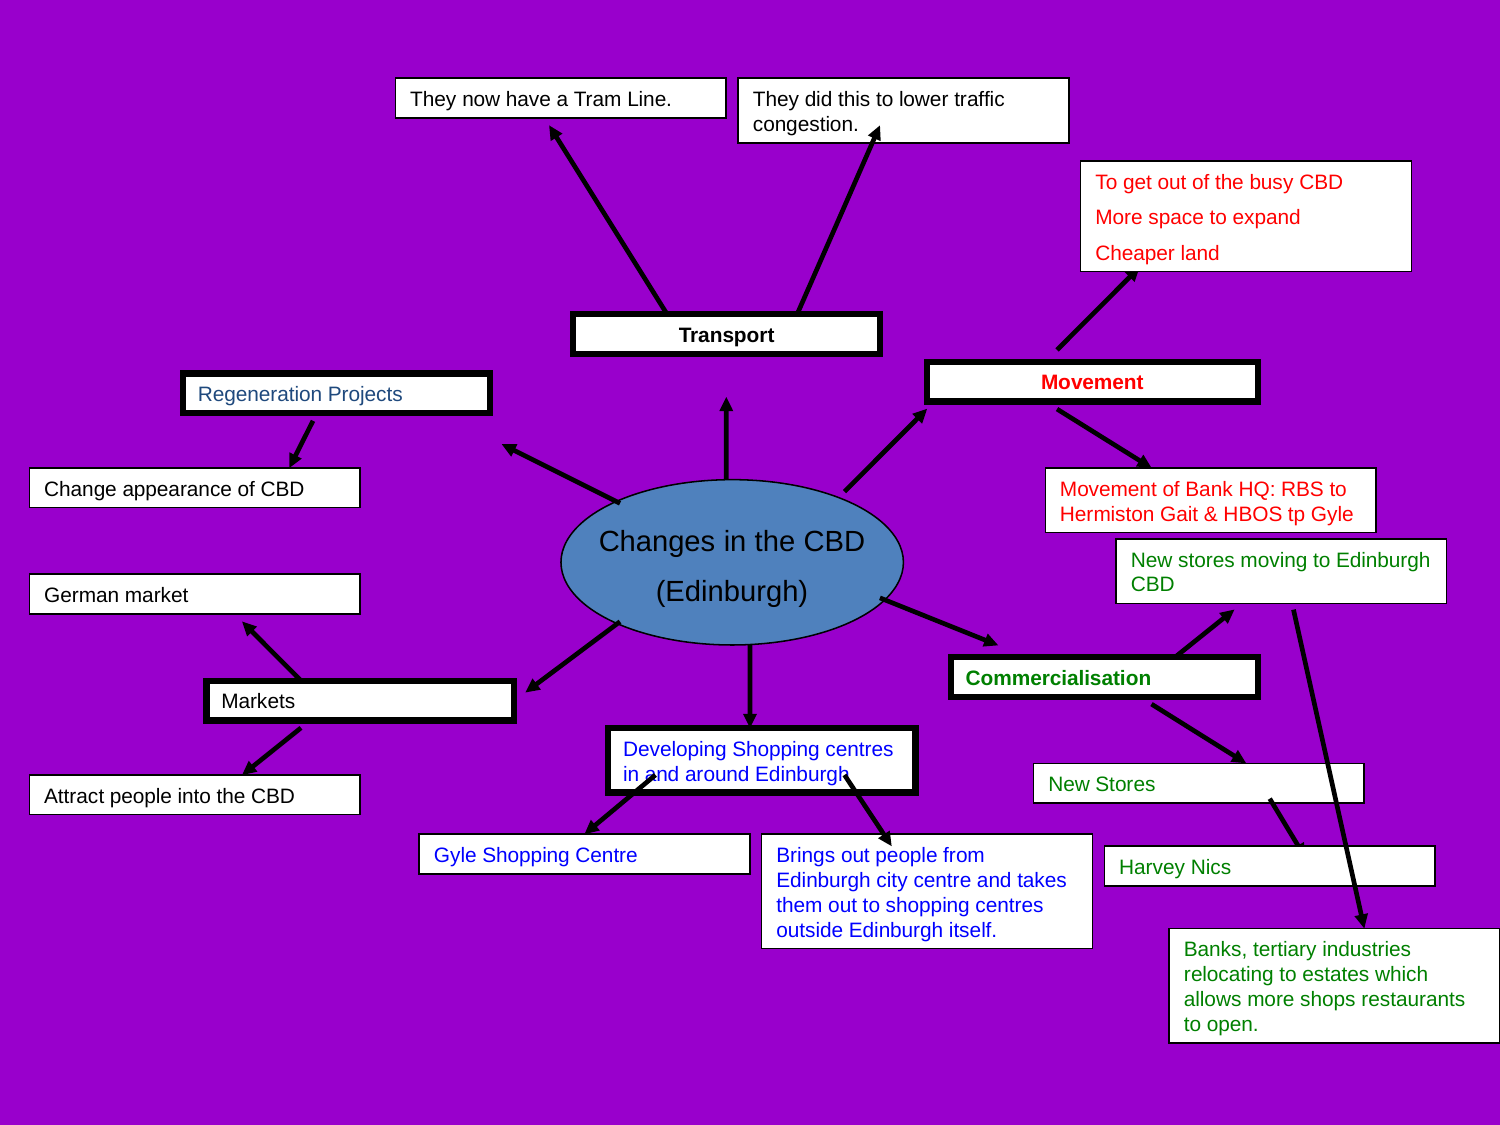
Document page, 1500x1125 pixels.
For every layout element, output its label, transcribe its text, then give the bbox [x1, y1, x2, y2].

text_box [242, 621, 302, 681]
text_box German market [29, 574, 361, 614]
text_box Harvey Nics [1347, 846, 1436, 886]
text_box Commercialisation [950, 657, 1258, 697]
text_box [289, 420, 314, 468]
text_box Movement [927, 361, 1258, 402]
text_box [844, 774, 892, 847]
text_box [743, 644, 757, 727]
text_box Banks, tertiary industries relocating to estates which allows more shops restaurants to open. [1169, 928, 1500, 1044]
text_box Transport [572, 314, 881, 355]
text_box Change appearance of CBD [29, 467, 361, 508]
text_box They now have a Tram Line. [395, 78, 727, 118]
text_box [1056, 408, 1151, 467]
text_box [591, 479, 873, 515]
text_box [720, 397, 733, 480]
text_box Regeneration Projects [183, 373, 491, 414]
text_box [879, 597, 999, 647]
text_box Gyle Shopping Centre [419, 834, 750, 874]
text_box Attract people into the CBD [29, 774, 361, 815]
text_box [1056, 272, 1138, 351]
text_box [1175, 609, 1235, 658]
text_box To get out of the busy CBD More space to expand Cheaper land [1080, 160, 1412, 272]
text_box New Stores [1328, 763, 1365, 803]
text_box They did this to lower traffic congestion. [738, 78, 1069, 143]
text_box [501, 444, 621, 504]
text_box [549, 125, 668, 315]
text_box [525, 621, 621, 693]
text_box New Stores [1033, 763, 1336, 803]
text_box Harvey Nics [1104, 846, 1354, 886]
text_box [1293, 609, 1368, 928]
text_box Markets [206, 680, 514, 721]
text_box Developing Shopping centres in and around Edinburgh [608, 727, 916, 793]
text_box [844, 408, 928, 492]
text_box [1151, 704, 1247, 764]
text_box New stores moving to Edinburgh CBD [1116, 538, 1447, 604]
text_box [797, 125, 881, 315]
text_box Brings out people from Edinburgh city centre and takes them out to shopping centres outside Edinburgh itself. [761, 834, 1093, 949]
text_box [600, 615, 865, 646]
text_box [242, 727, 302, 775]
text_box [584, 774, 656, 835]
text_box Movement of Bank HQ: RBS to Hermiston Gait & HBOS tp Gyle [1045, 467, 1376, 533]
text_box Changes in the CBD (Edinburgh) [501, 515, 963, 615]
